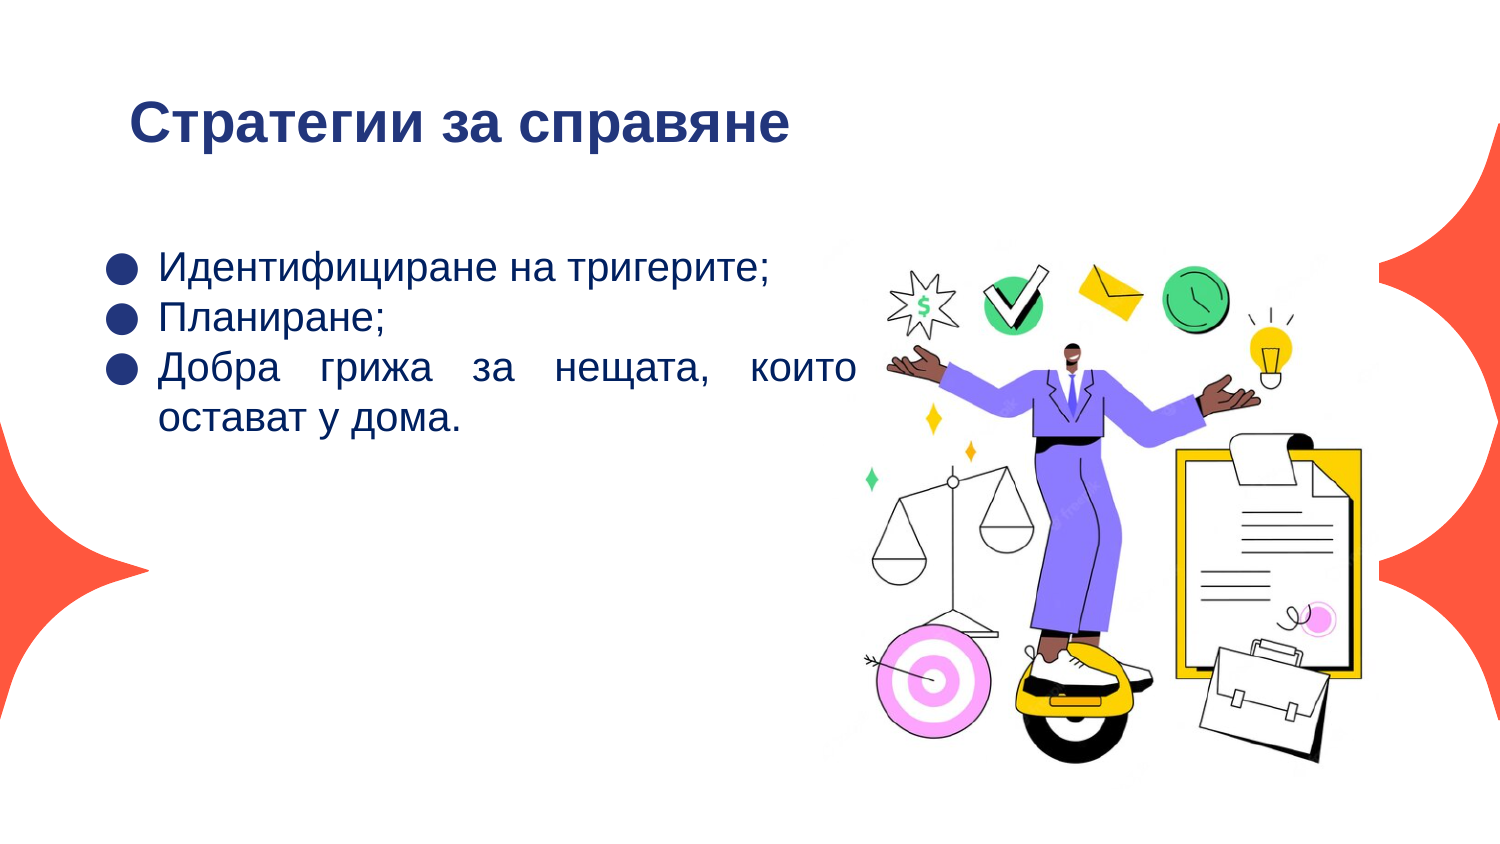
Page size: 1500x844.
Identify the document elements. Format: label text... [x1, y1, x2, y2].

list Идентифициране на тригерите; Планиране; Добра грижа за нещата, които остават у дома. [67, 239, 820, 339]
picture [823, 239, 1379, 789]
title Стратегии за справяне [115, 83, 1379, 163]
